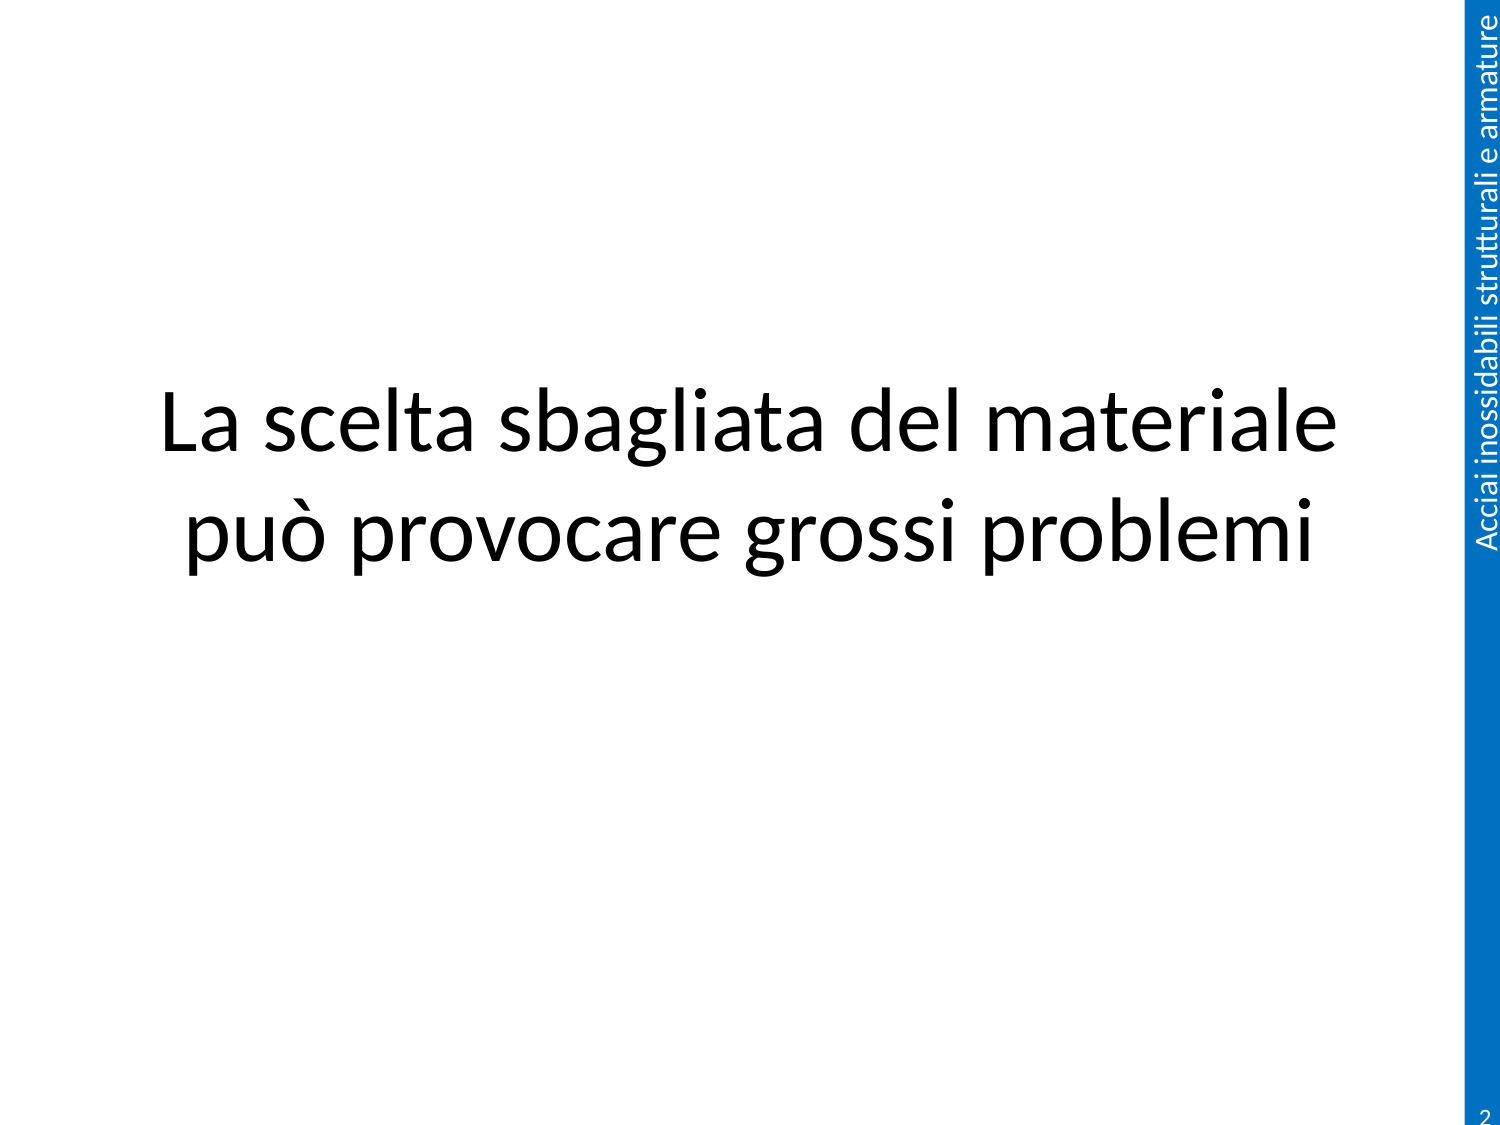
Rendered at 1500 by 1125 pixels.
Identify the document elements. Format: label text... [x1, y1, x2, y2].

title La scelta sbagliata del materiale può provocare grossi problemi [112, 349, 1388, 591]
